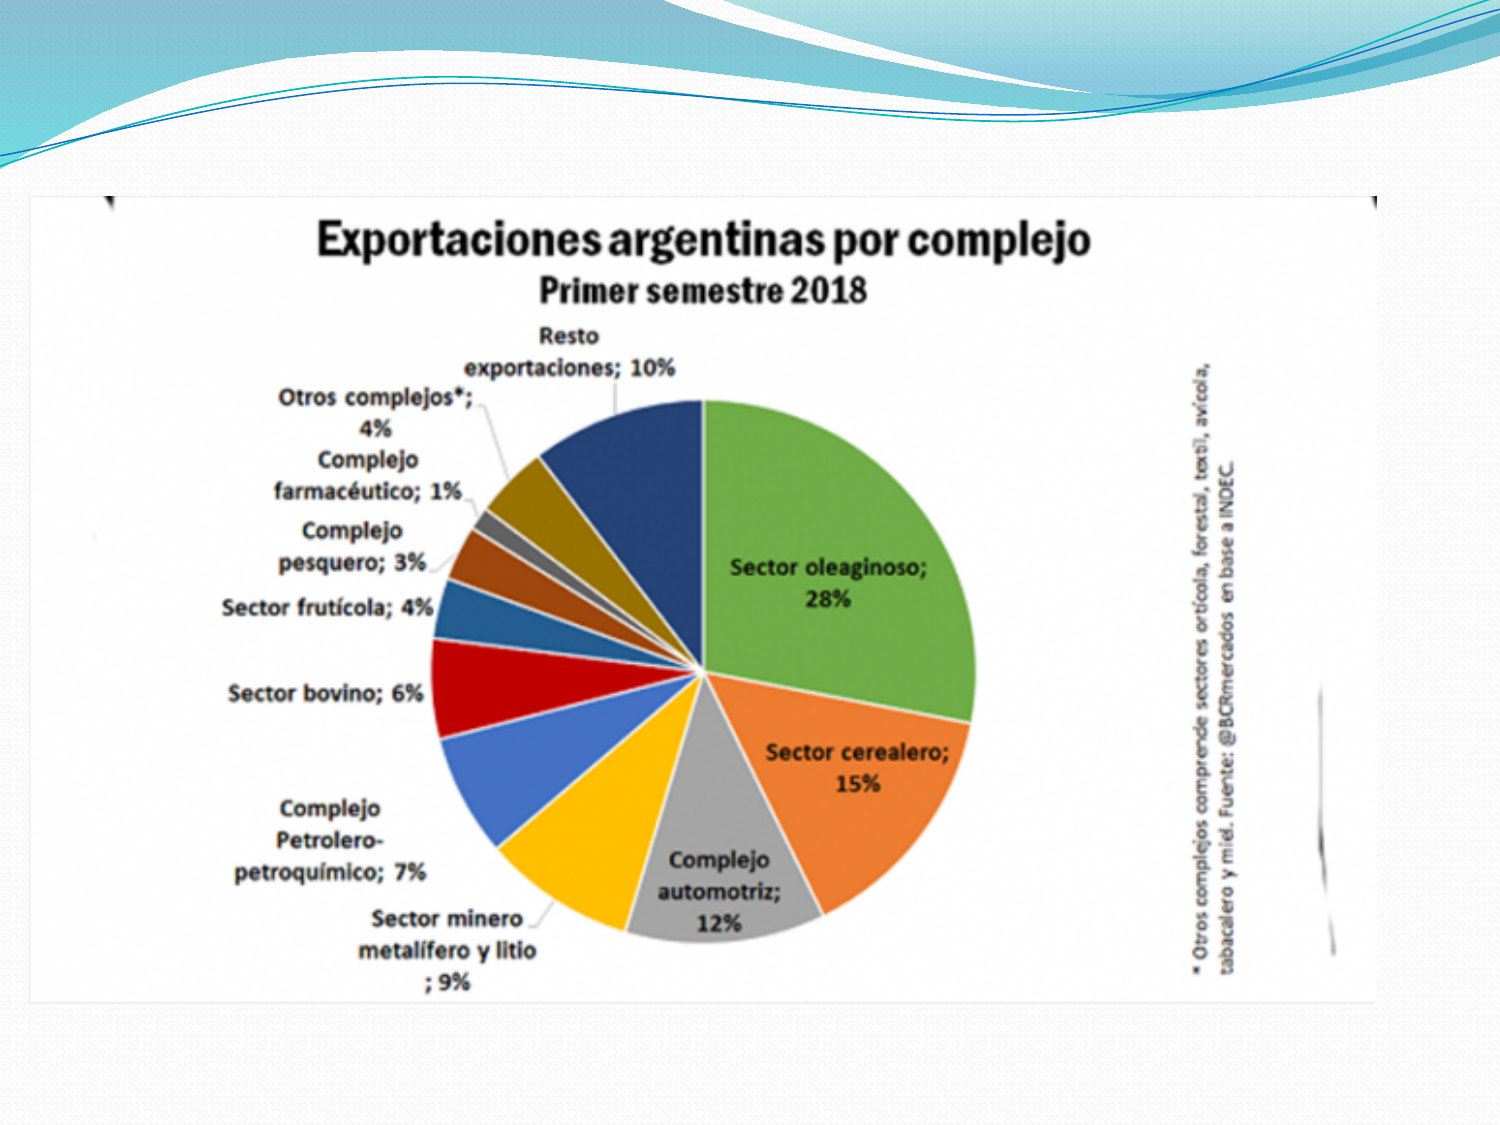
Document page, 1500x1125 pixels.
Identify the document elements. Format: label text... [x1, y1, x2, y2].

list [29, 195, 1377, 1004]
title Complejos Exportadores [75, 115, 1425, 303]
text_box [1377, 198, 1383, 303]
